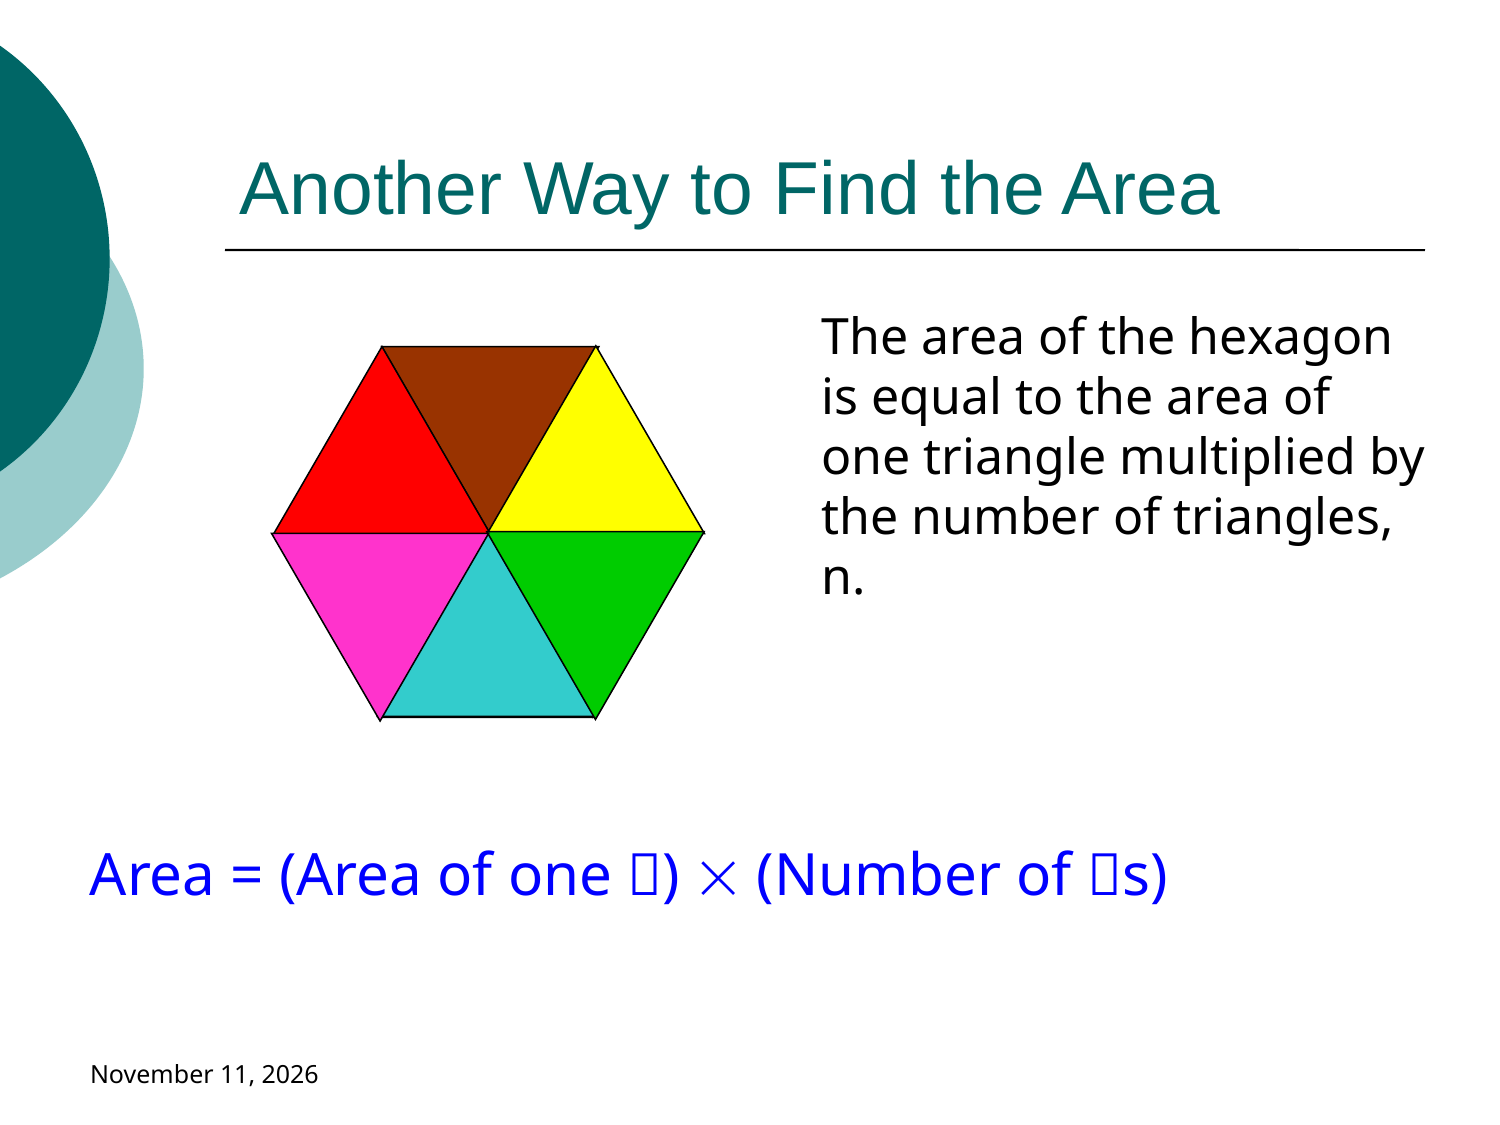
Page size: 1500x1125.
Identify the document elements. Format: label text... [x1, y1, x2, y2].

text_box The area of the hexagon is equal to the area of one triangle multiplied by the number of triangles, n. [806, 297, 1449, 613]
text_box [383, 346, 595, 529]
text_box [274, 346, 489, 533]
title Another Way to Find the Area [224, 49, 1425, 237]
text_box Area = (Area of one )  (Number of s) [74, 830, 1413, 915]
text_box [486, 531, 705, 720]
text_box [488, 345, 703, 531]
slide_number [75, 1025, 425, 1100]
text_box [383, 536, 593, 717]
text_box [271, 533, 489, 722]
